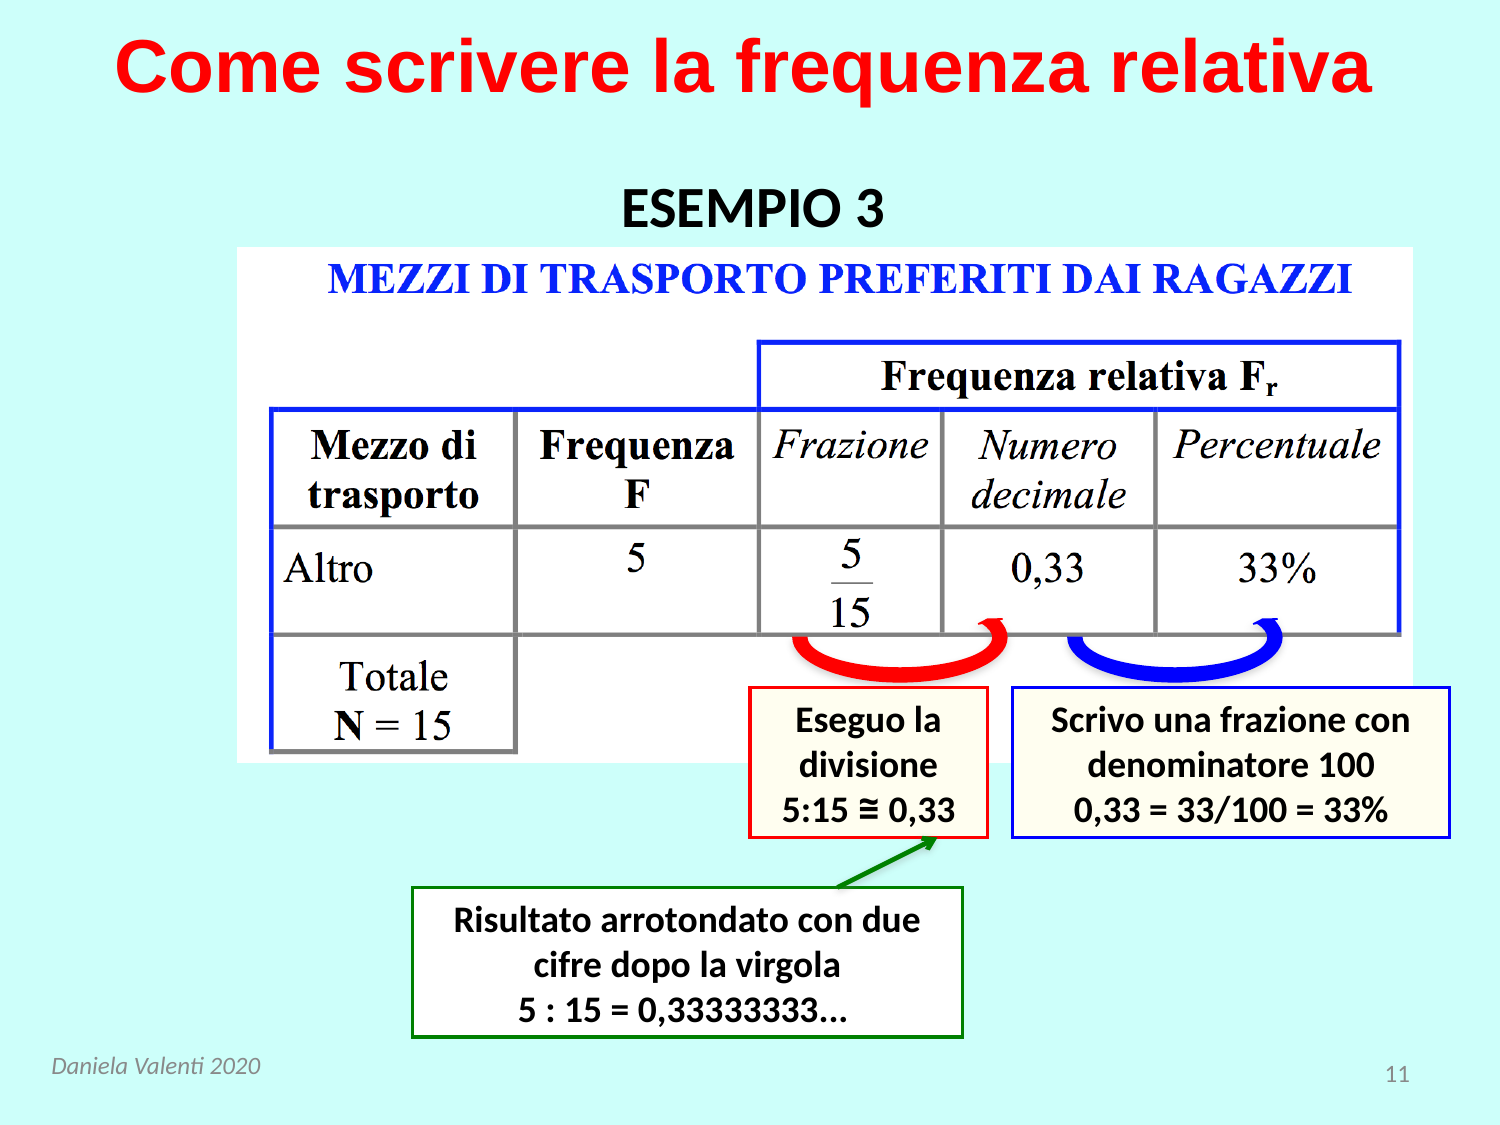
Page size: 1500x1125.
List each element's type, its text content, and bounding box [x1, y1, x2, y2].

text_box ESEMPIO 3 [72, 162, 1435, 247]
slide_number 11 [1074, 1042, 1425, 1103]
picture [237, 247, 1413, 763]
text_box Scrivo una frazione con denominatore 100 0,33 = 33/100 = 33% [1012, 687, 1450, 838]
text_box Risultato arrotondato con due cifre dopo la virgola 5 : 15 = 0,33333333... [412, 887, 963, 1038]
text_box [837, 837, 938, 888]
footer Daniela Valenti 2020 [24, 1025, 288, 1104]
text_box Eseguo la divisione 5:15 ≅ 0,33 [749, 771, 988, 838]
title Come scrivere la frequenza relativa [50, 0, 1438, 125]
